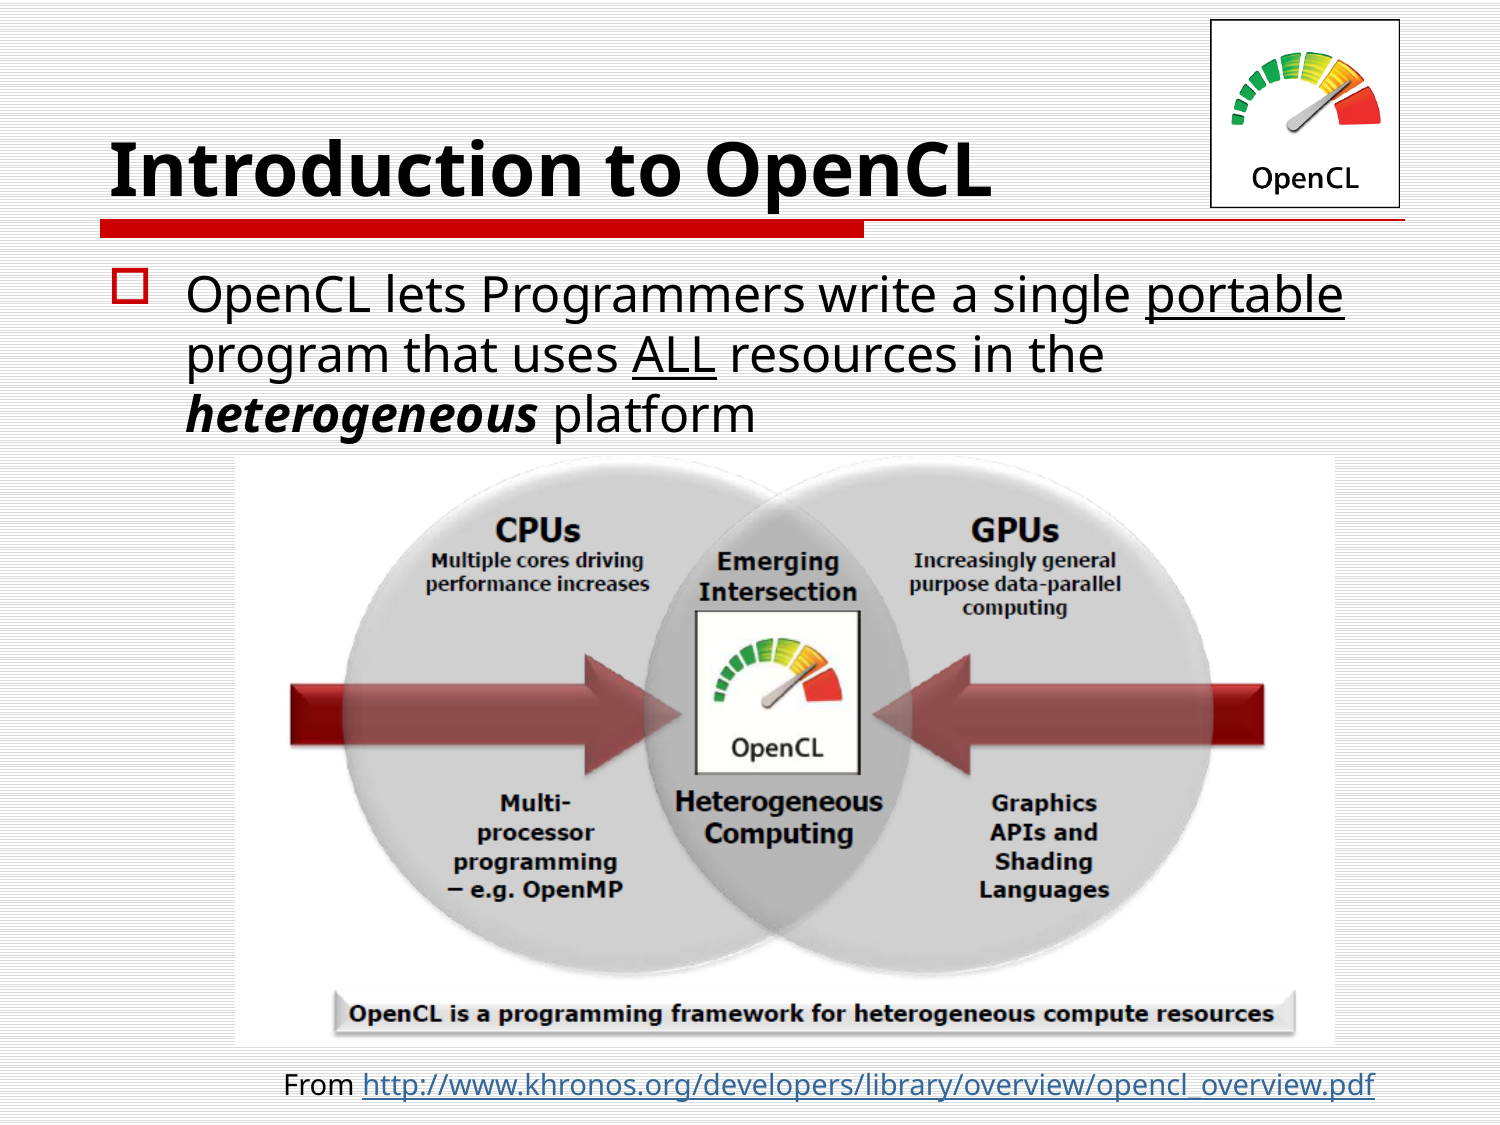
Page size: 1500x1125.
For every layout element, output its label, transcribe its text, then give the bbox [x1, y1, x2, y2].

list OpenCL lets Programmers write a single portable program that uses ALL resources in the heterogeneous platform [92, 255, 1406, 1083]
picture [235, 455, 1336, 1048]
picture [1210, 18, 1400, 209]
text_box From http://www.khronos.org/developers/library/overview/opencl_overview.pdf [268, 1058, 1391, 1114]
title Introduction to OpenCL [94, 19, 1483, 219]
